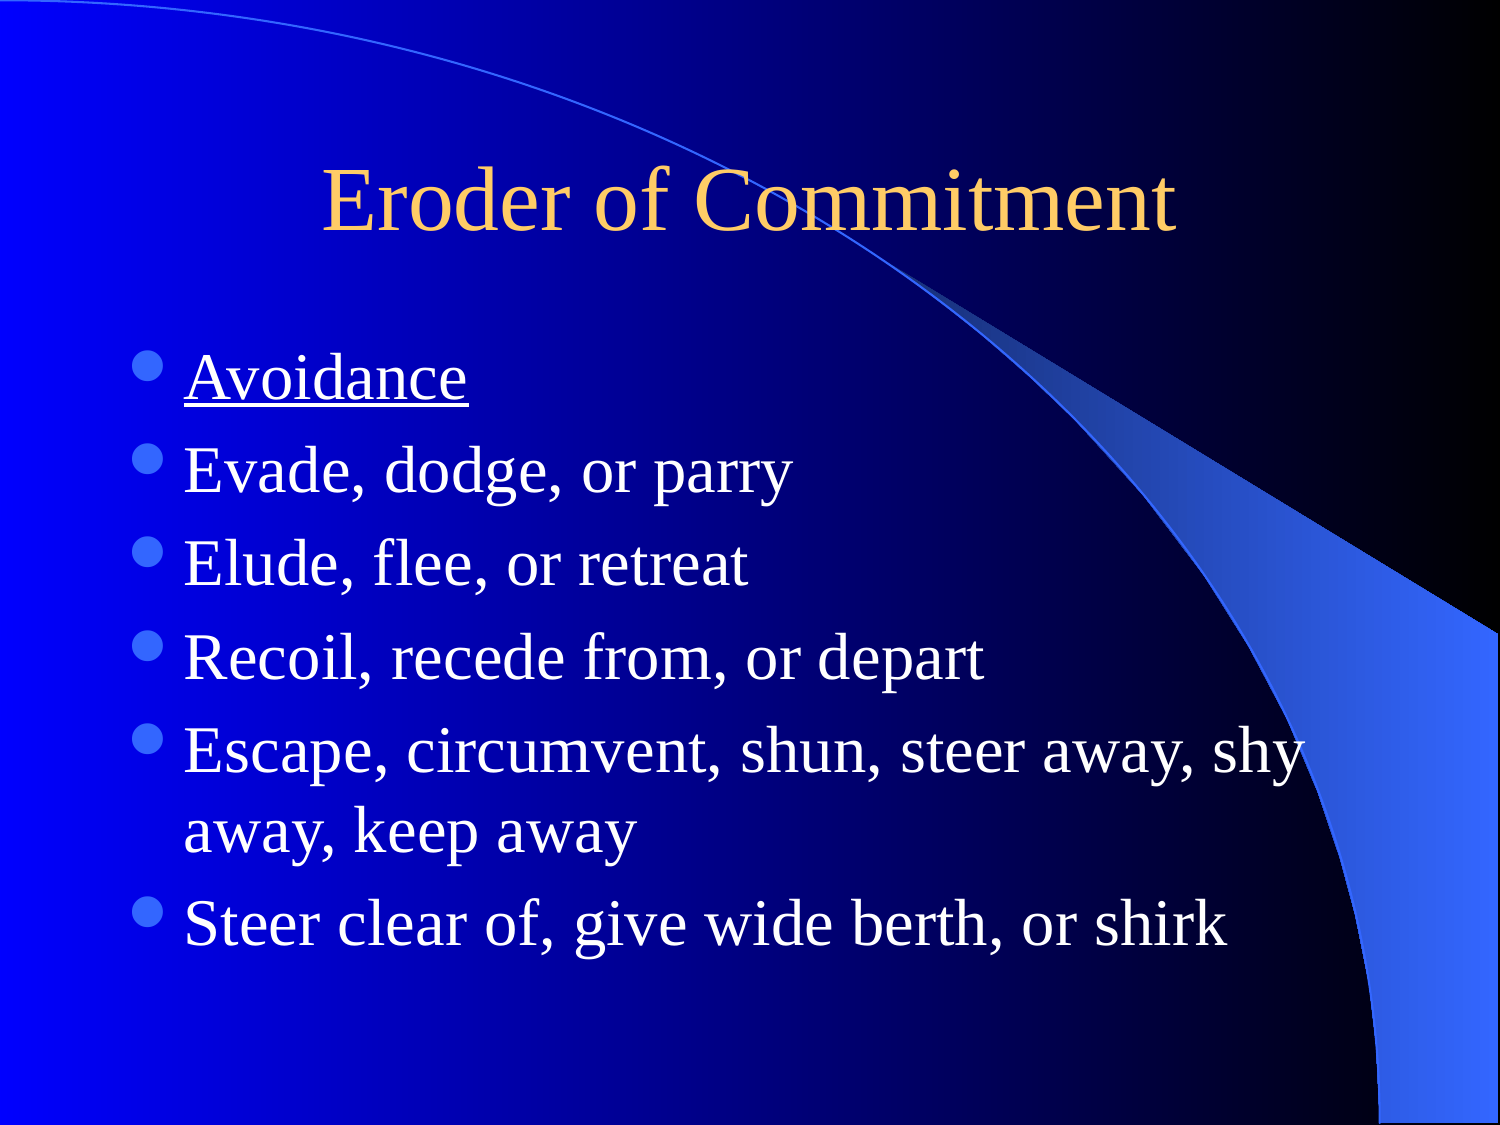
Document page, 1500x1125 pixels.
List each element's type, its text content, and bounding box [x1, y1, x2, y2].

list Avoidance Evade, dodge, or parry Elude, flee, or retreat Recoil, recede from, or depart Escape, circumvent, shun, steer away, shy away, keep away Steer clear of, give wide berth, or shirk [112, 324, 1388, 1001]
title Eroder of Commitment [112, 99, 1388, 288]
